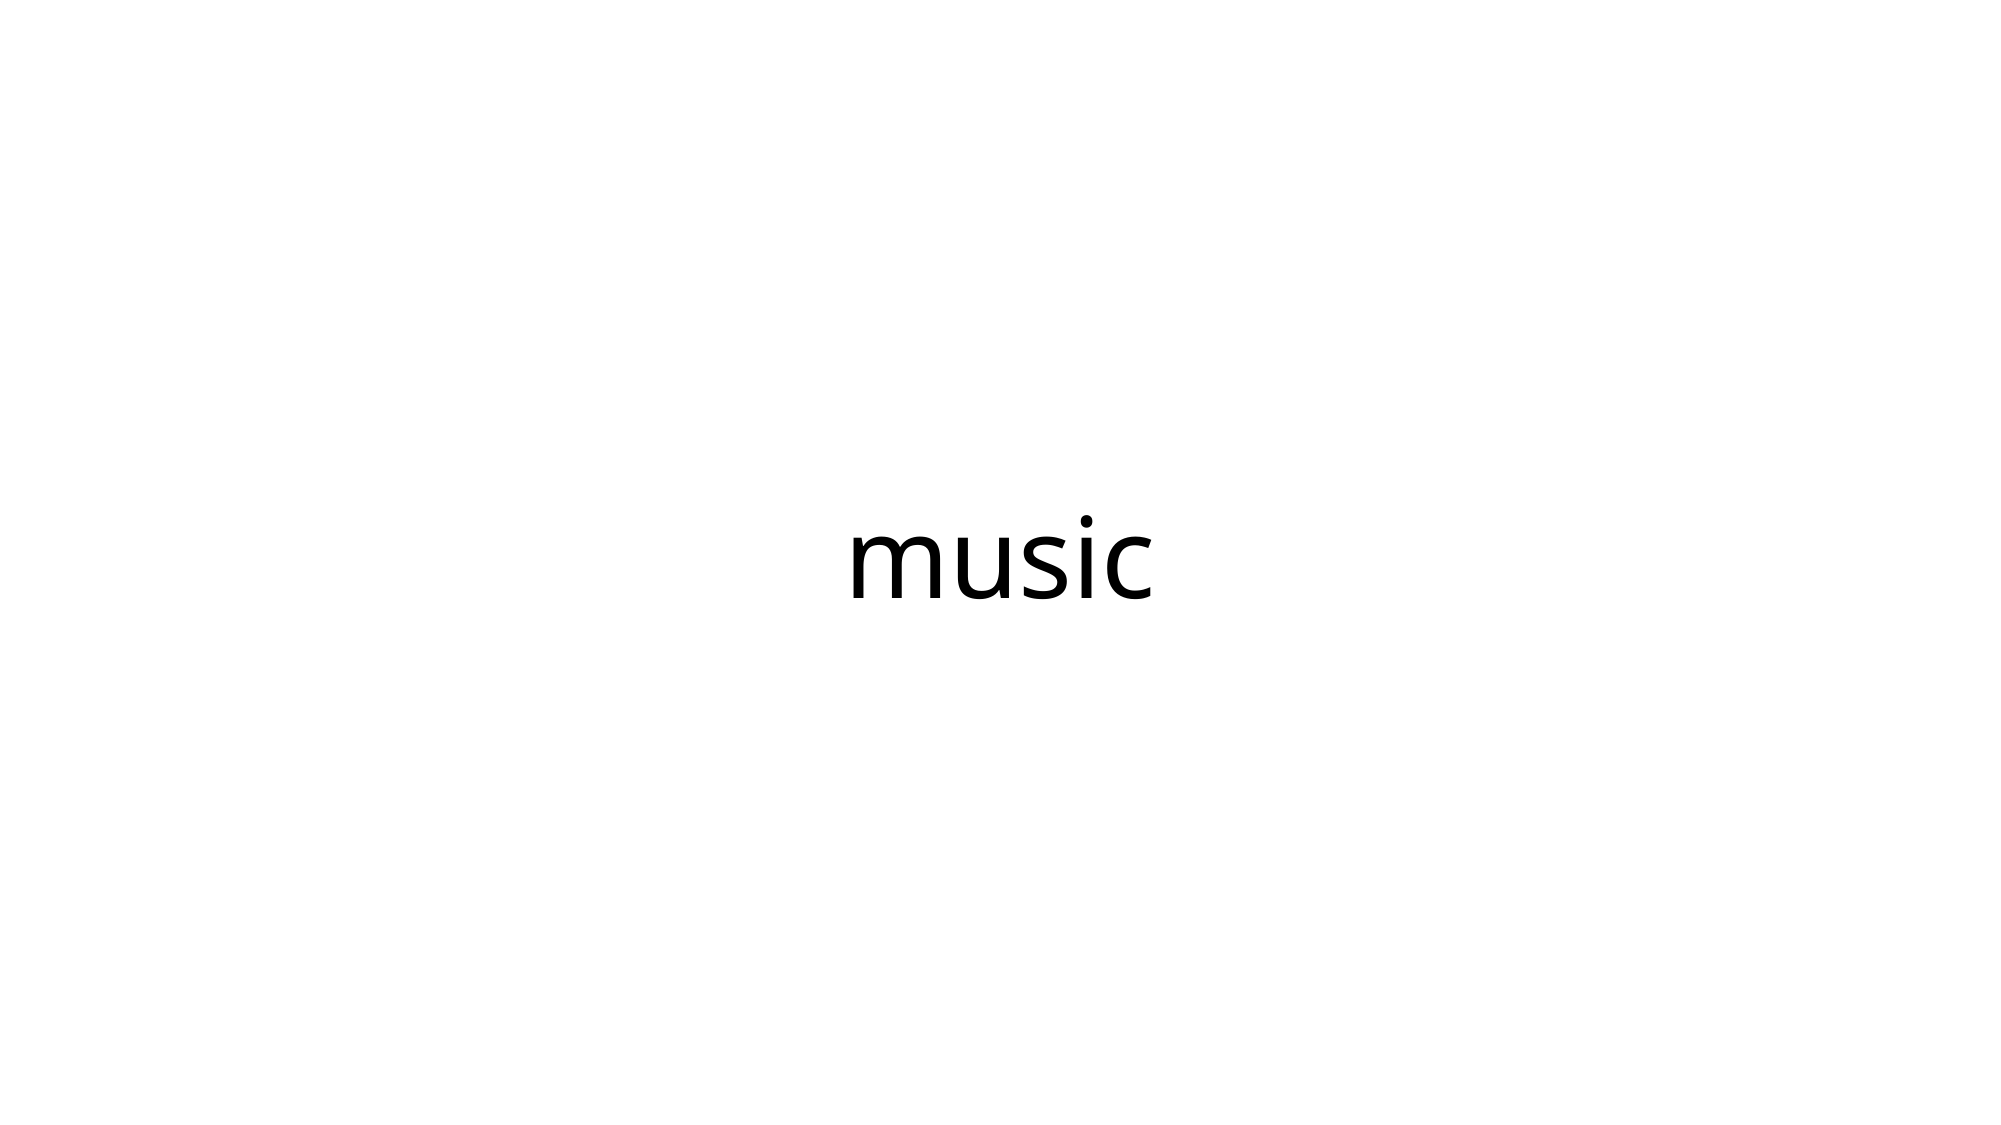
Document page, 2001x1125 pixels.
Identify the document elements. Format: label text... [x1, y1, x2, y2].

title music [137, 453, 1863, 672]
